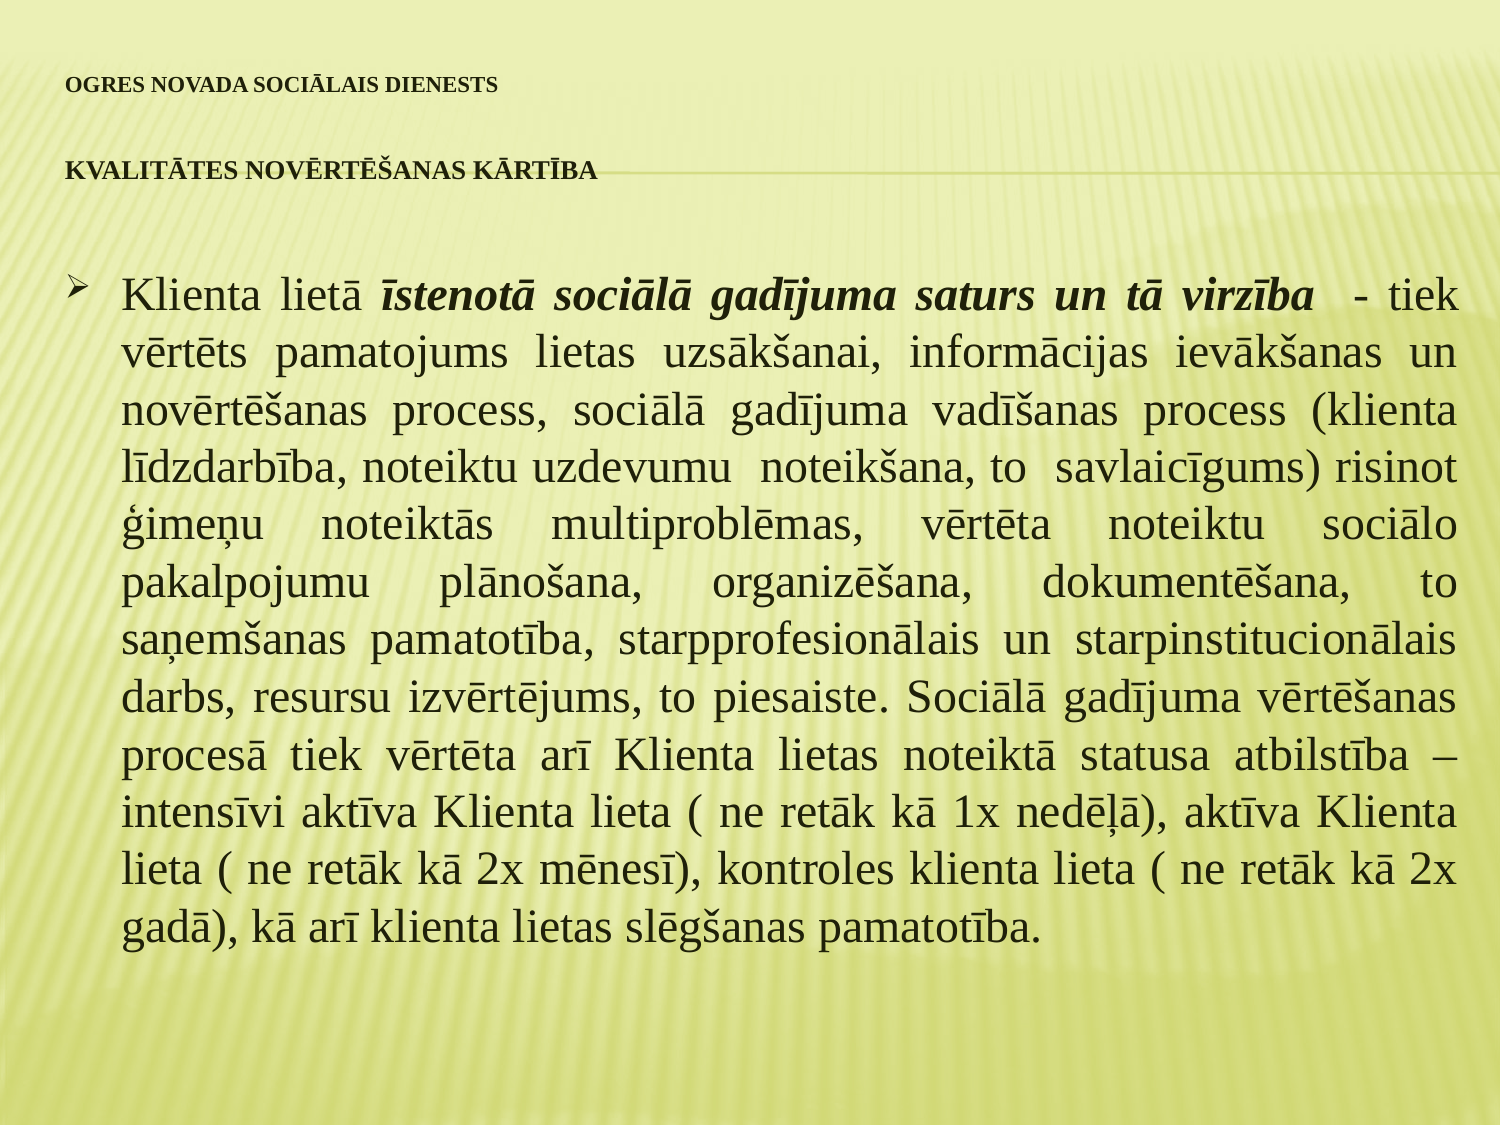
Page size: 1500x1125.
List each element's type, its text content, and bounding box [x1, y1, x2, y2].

title Ogres novada sociālais dienests kvalitātes novērtēšanas kārtība [50, 75, 1475, 213]
list Klienta lietā īstenotā sociālā gadījuma saturs un tā virzība - tiek vērtēts pamatojums lietas uzsākšanai, informācijas ievākšanas un novērtēšanas process, sociālā gadījuma vadīšanas process (klienta līdzdarbība, noteiktu uzdevumu noteikšana, to savlaicīgums) risinot ģimeņu noteiktās multiproblēmas, vērtēta noteiktu sociālo pakalpojumu plānošana, organizēšana, dokumentēšana, to saņemšanas pamatotība, starpprofesionālais un starpinstitucionālais darbs, resursu izvērtējums, to piesaiste. Sociālā gadījuma vērtēšanas procesā tiek vērtēta arī Klienta lietas noteiktā statusa atbilstība – intensīvi aktīva Klienta lieta ( ne retāk kā 1x nedēļā), aktīva Klienta lieta ( ne retāk kā 2x mēnesī), kontroles klienta lieta ( ne retāk kā 2x gadā), kā arī klienta lietas slēgšanas pamatotība. [50, 254, 1475, 998]
